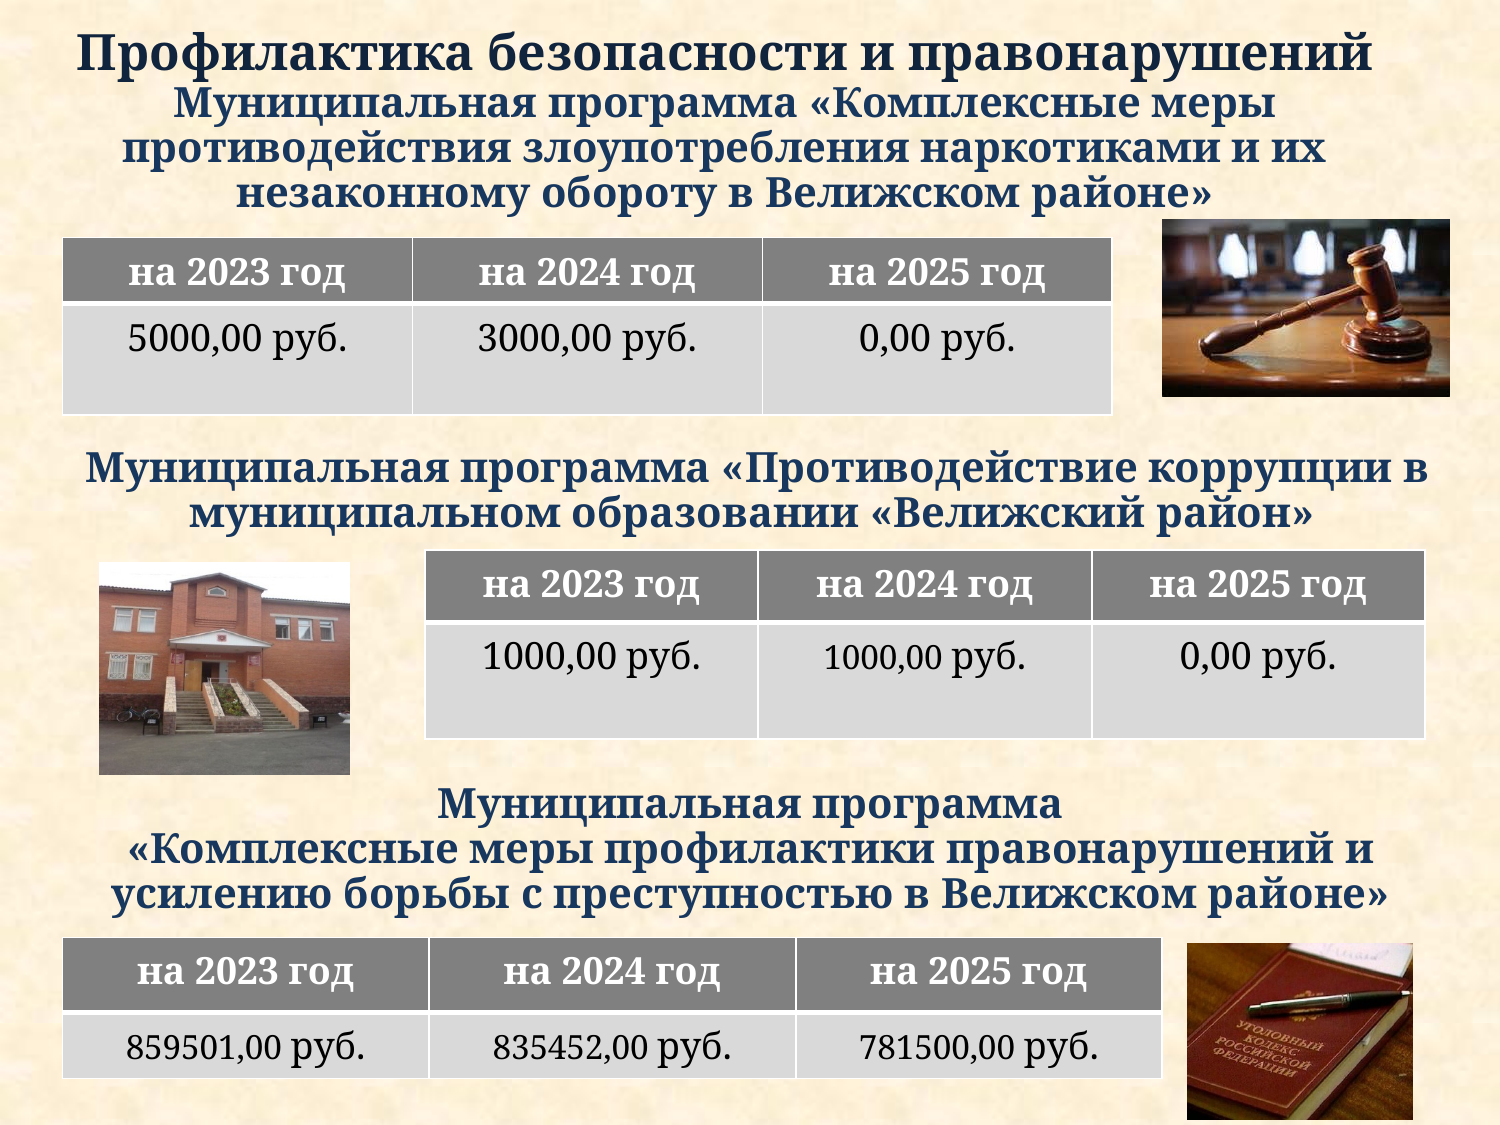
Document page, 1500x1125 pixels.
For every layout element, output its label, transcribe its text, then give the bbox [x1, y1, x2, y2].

table_cell 1000,00 руб. [426, 625, 757, 737]
table_header на 2023 год [426, 551, 757, 620]
table_header на 2025 год [797, 938, 1161, 1010]
text_box Муниципальная программа «Комплексные меры профилактики правонарушений и усилению борьбы с преступностью в Велижском районе» [0, 737, 1500, 925]
table_header на 2023 год [63, 938, 428, 1010]
table_header на 2024 год [430, 938, 795, 1010]
table_header на 2025 год [1093, 551, 1424, 620]
table_cell 0,00 руб. [1093, 625, 1424, 737]
table_cell 0,00 руб. [763, 306, 1111, 414]
table_cell 3000,00 руб. [413, 306, 762, 414]
table_header на 2023 год [63, 238, 412, 301]
table_header на 2025 год [763, 238, 1111, 301]
table_header на 2024 год [413, 238, 762, 301]
table_header на 2024 год [759, 551, 1091, 620]
picture [0, 925, 1500, 1125]
picture [0, 0, 1500, 776]
table_cell 5000,00 руб. [63, 306, 412, 414]
table_cell 859501,00 руб. [63, 1015, 428, 1078]
text_box Муниципальная программа «Противодействие коррупции в муниципальном образовании «Велижский район» [32, 318, 1483, 544]
table_cell 1000,00 руб. [759, 625, 1091, 737]
table_cell 835452,00 руб. [430, 1015, 795, 1078]
text_box Профилактика безопасности и правонарушений Муниципальная программа «Комплексные меры противодействия злоупотребления наркотиками и их незаконному обороту в Велижском районе» [0, 18, 1450, 225]
table_cell 781500,00 руб. [797, 1015, 1161, 1078]
